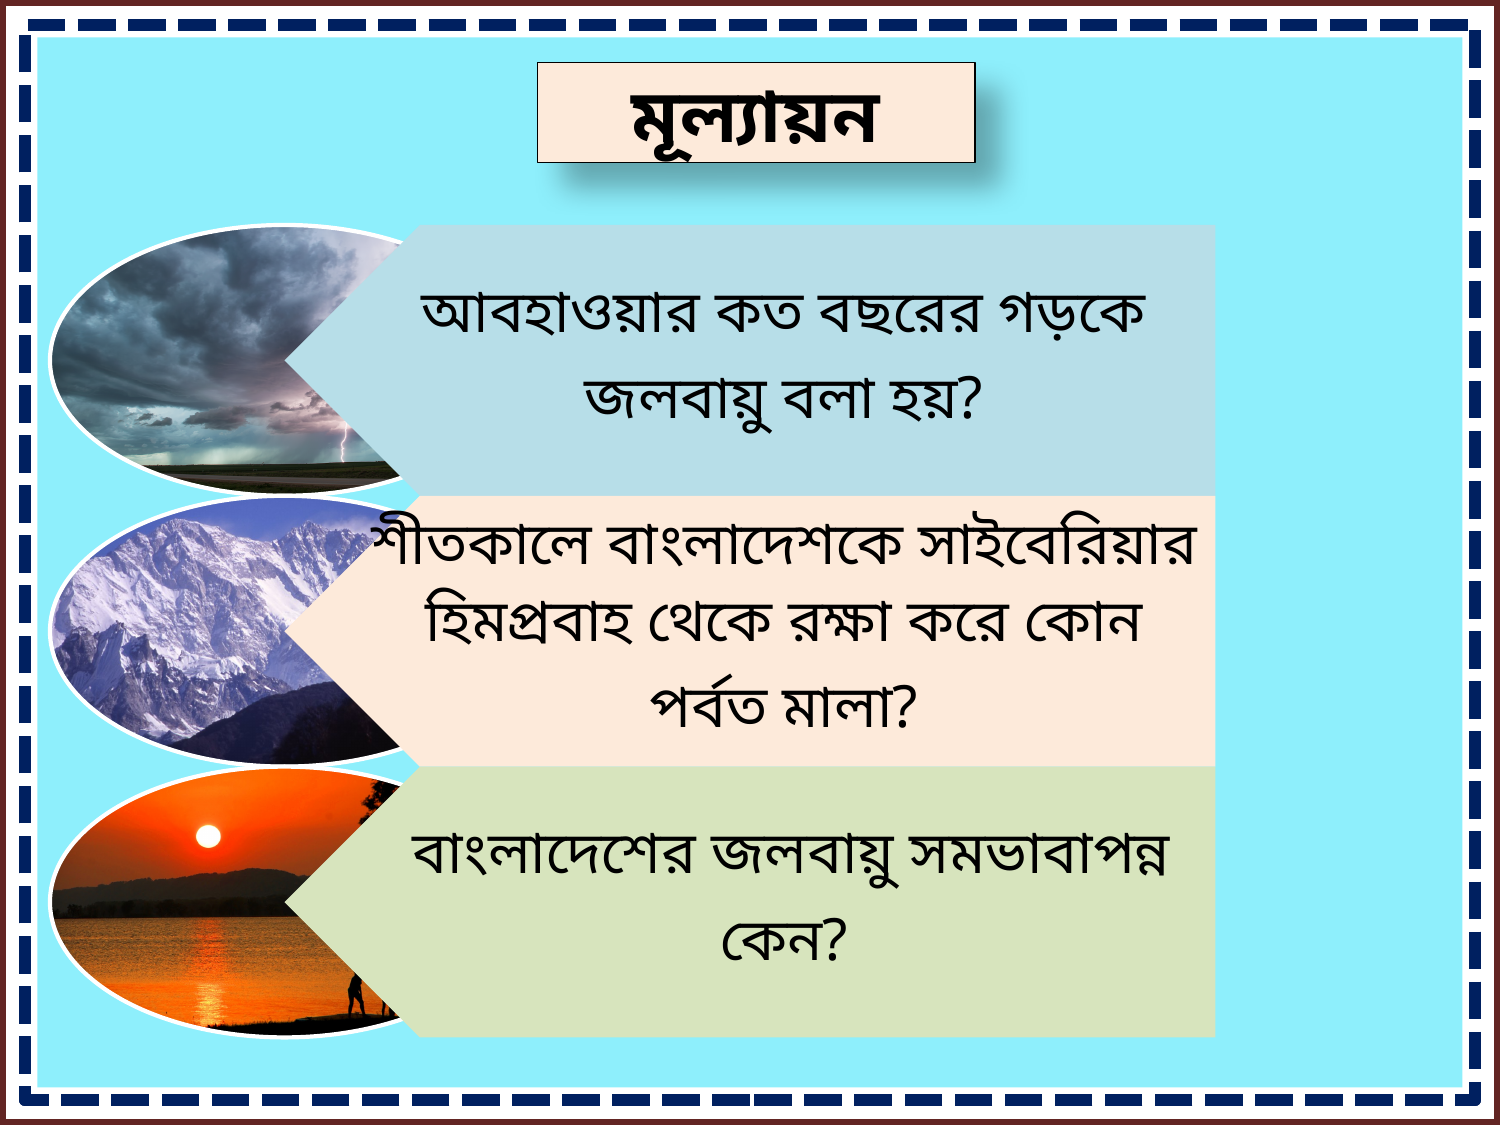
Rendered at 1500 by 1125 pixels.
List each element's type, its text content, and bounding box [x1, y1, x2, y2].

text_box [49, 224, 1451, 1038]
text_box মূল্যায়ন [537, 62, 976, 163]
